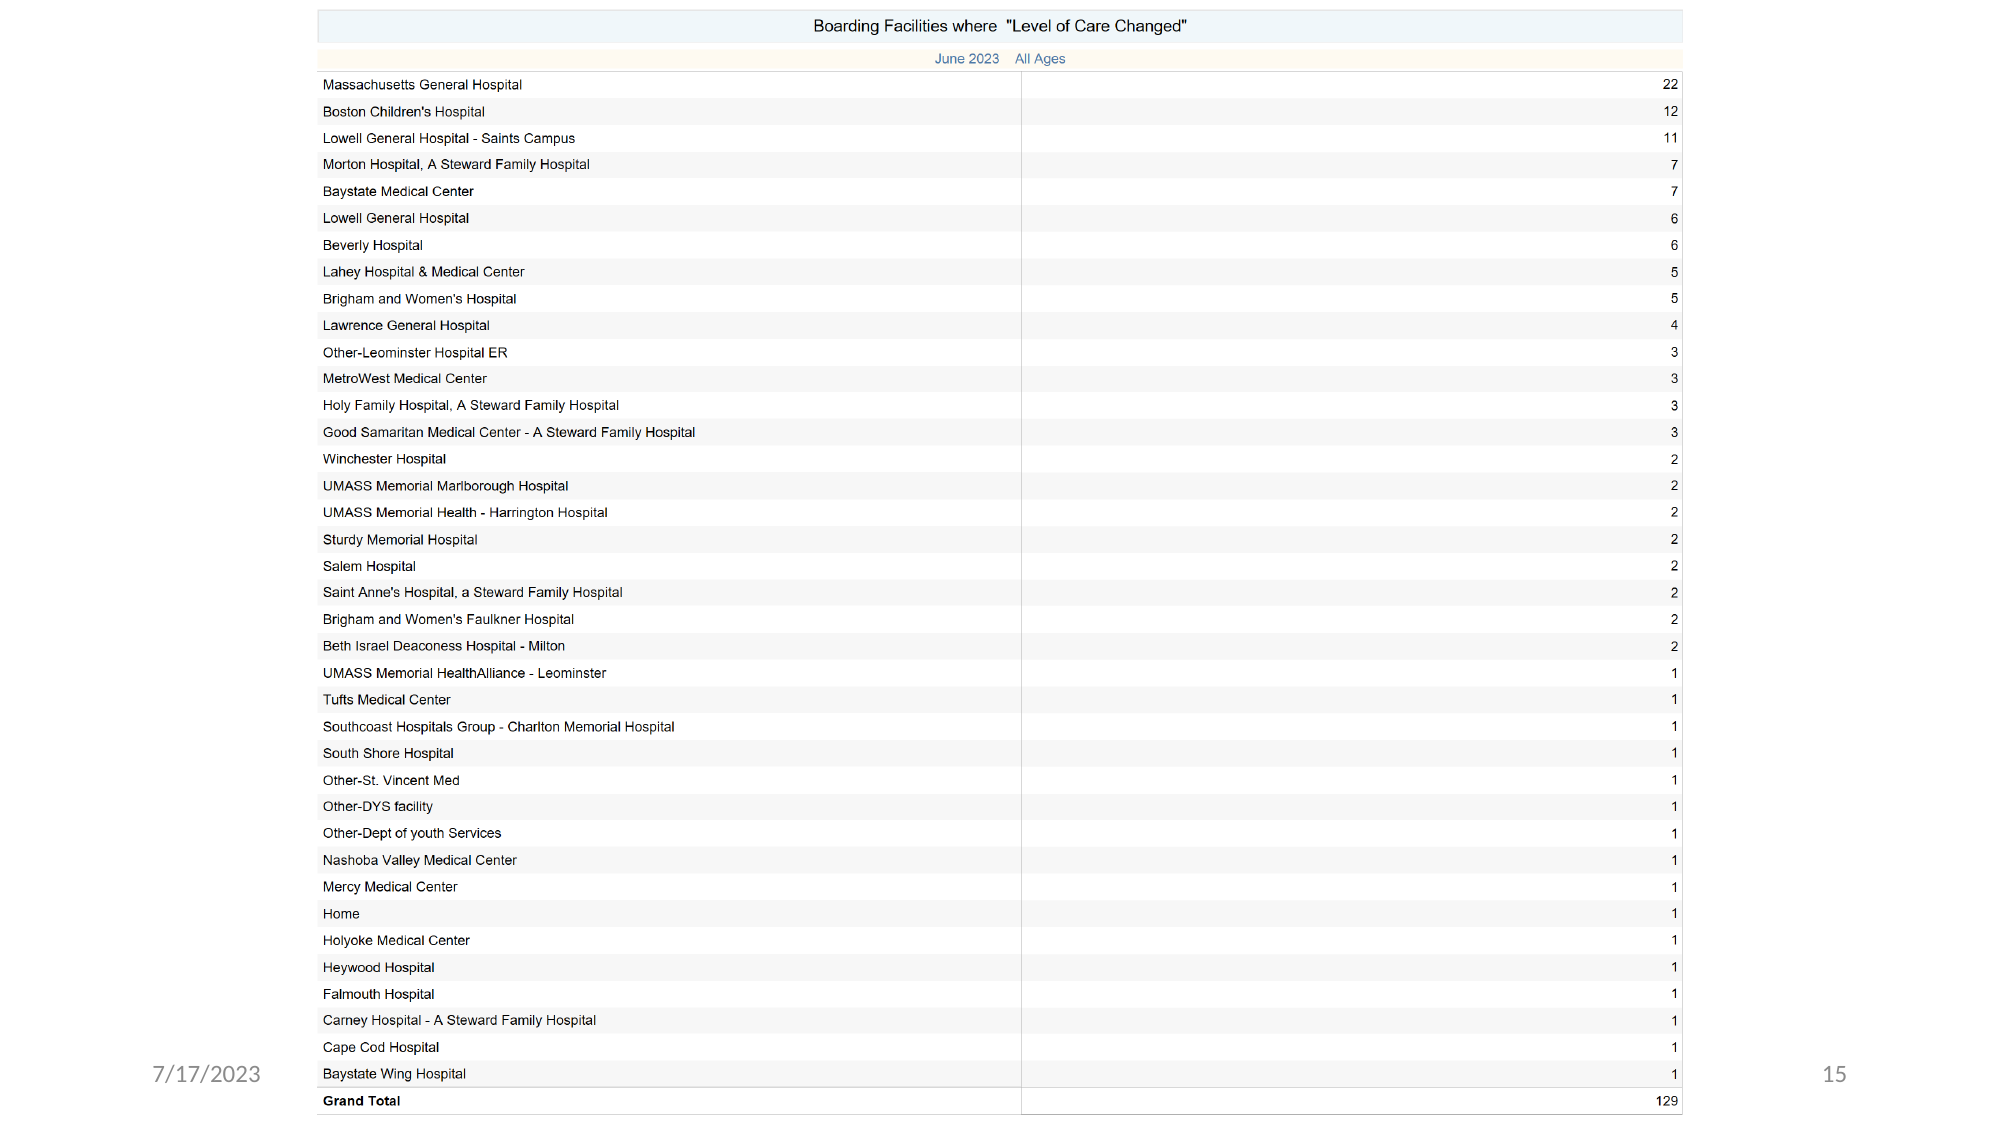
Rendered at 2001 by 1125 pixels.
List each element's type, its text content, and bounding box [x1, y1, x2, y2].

slide_number 15 [1693, 1042, 1863, 1103]
picture [307, 0, 1693, 1125]
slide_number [137, 1042, 307, 1103]
